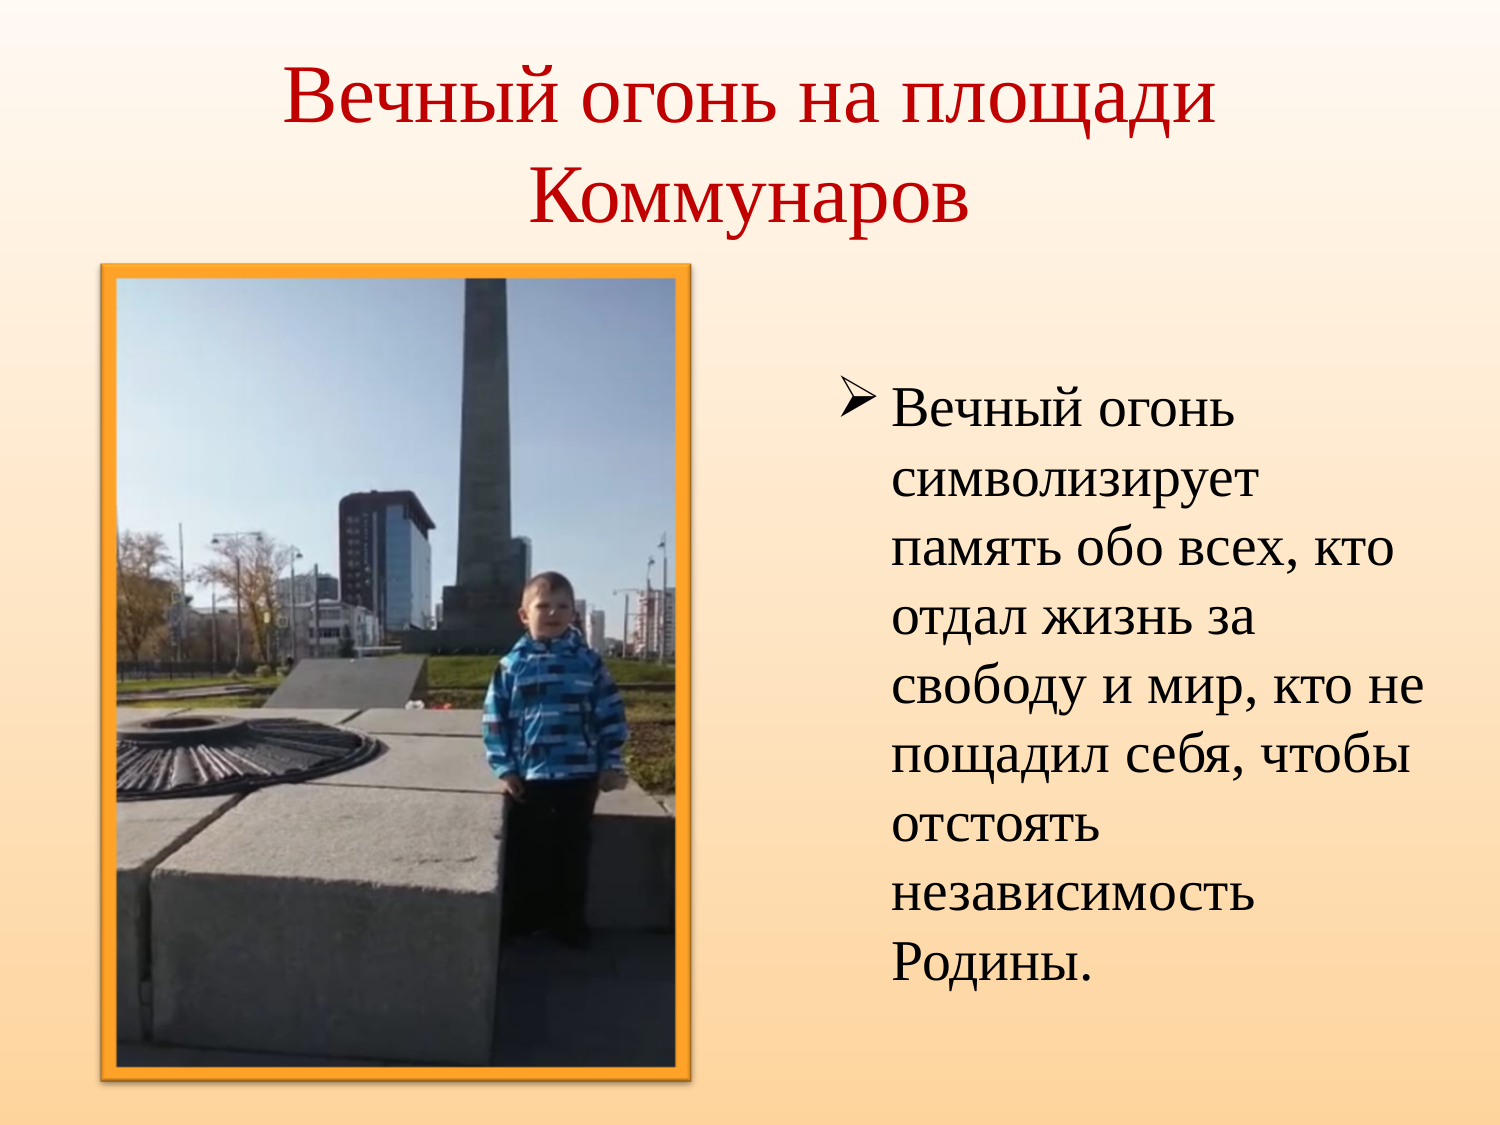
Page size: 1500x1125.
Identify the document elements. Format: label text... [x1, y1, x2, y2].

title Вечный огонь на площади Коммунаров [75, 45, 1425, 233]
list Вечный огонь символизирует память обо всех, кто отдал жизнь за свободу и мир, кто не пощадил себя, чтобы отстоять независимость Родины. [820, 361, 1459, 1005]
picture [88, 255, 703, 1095]
